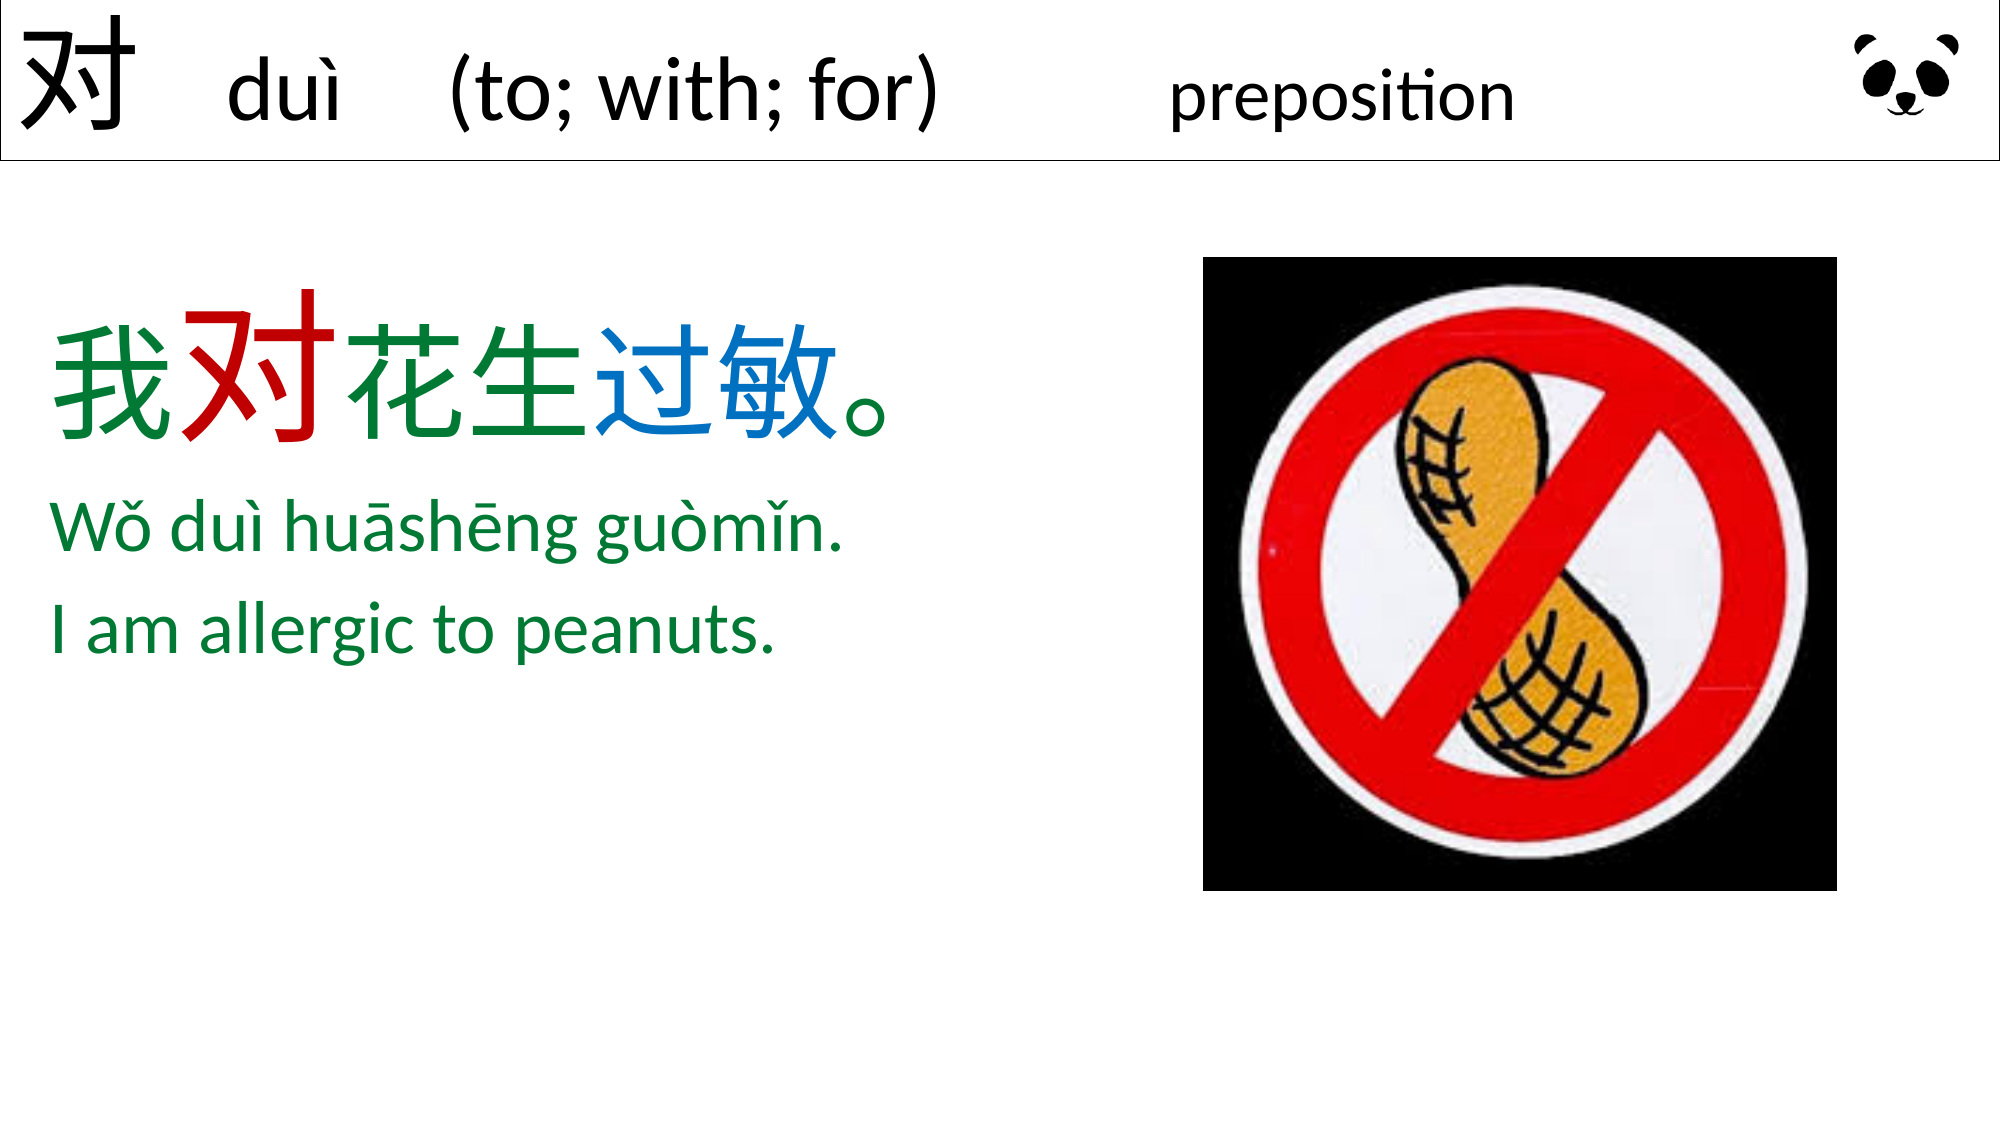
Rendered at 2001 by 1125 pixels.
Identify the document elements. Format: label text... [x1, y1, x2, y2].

picture [1836, 9, 1975, 147]
text_box 对 duì (to; with; for) preposition [0, 0, 2000, 161]
list 我对花生过敏。 Wǒ duì huāshēng guòmǐn. I am allergic to peanuts. [34, 278, 1339, 993]
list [1203, 257, 1837, 891]
